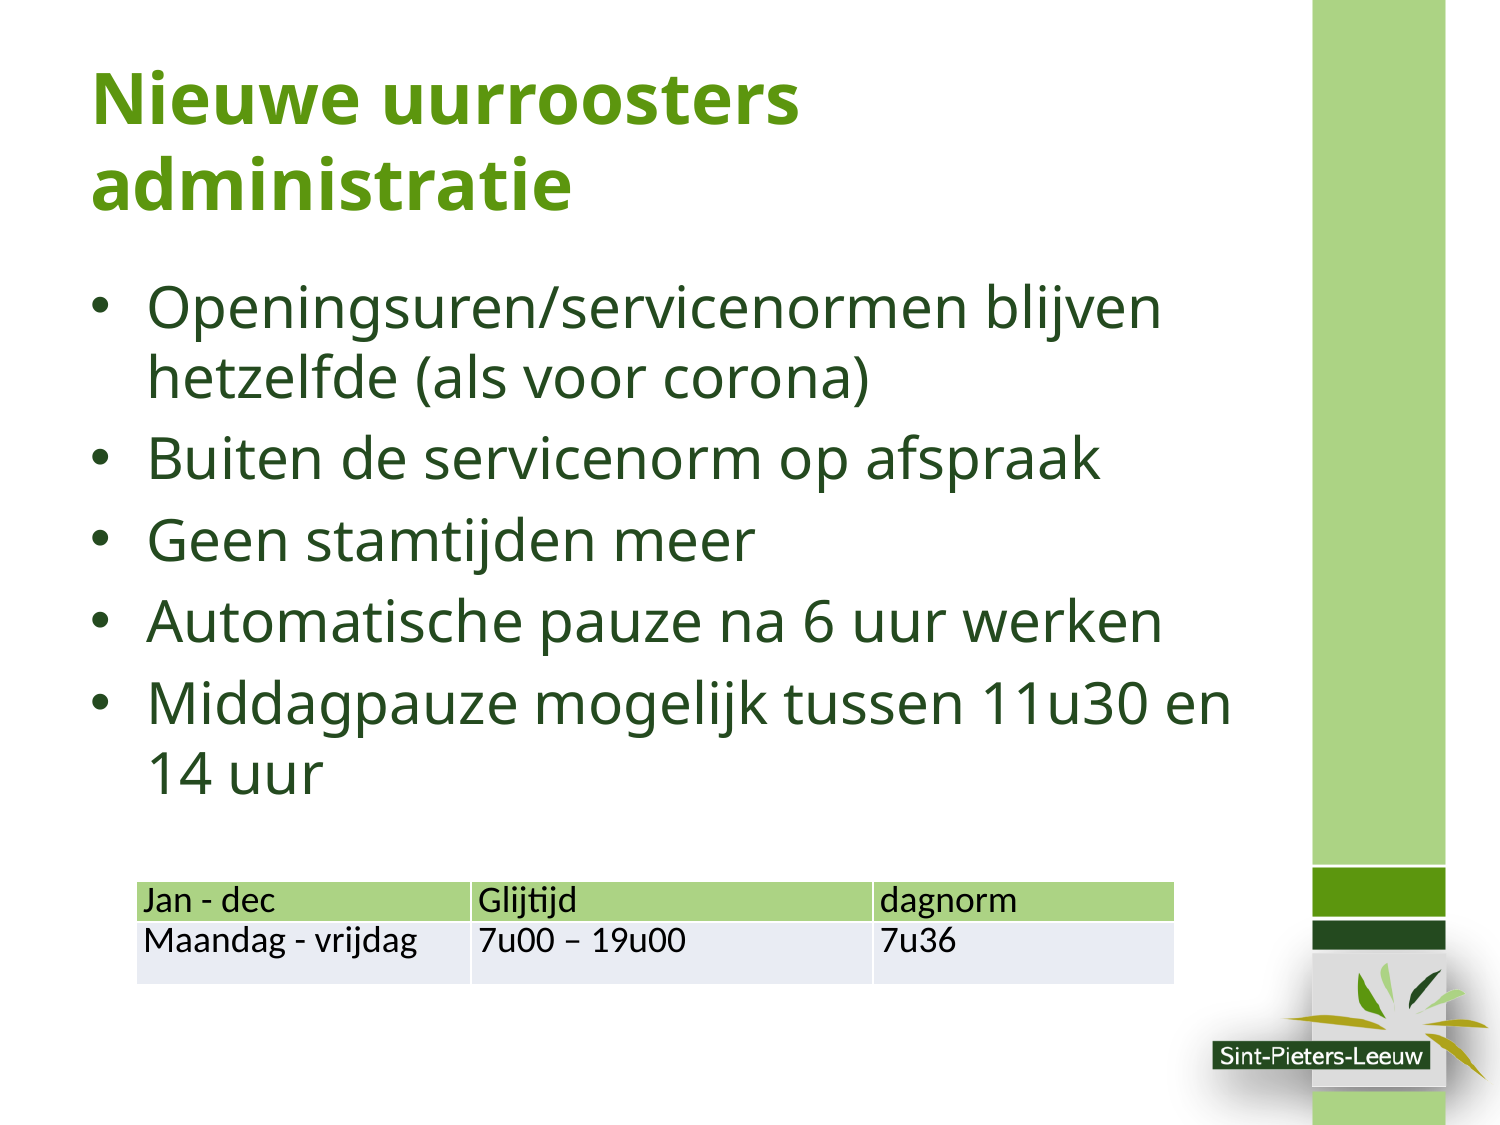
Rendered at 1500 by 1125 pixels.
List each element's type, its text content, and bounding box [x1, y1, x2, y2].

picture [0, 0, 1500, 1125]
table_cell 7u36 [874, 923, 1174, 984]
table_cell Maandag - vrijdag [137, 923, 470, 984]
table_header dagnorm [874, 882, 1174, 921]
list Openingsuren/servicenormen blijven hetzelfde (als voor corona) Buiten de servicenorm op afspraak Geen stamtijden meer Automatische pauze na 6 uur werken Middagpauze mogelijk tussen 11u30 en 14 uur [75, 262, 1306, 1005]
table_cell 7u00 – 19u00 [472, 923, 872, 984]
table_header Glijtijd [472, 882, 872, 921]
title Nieuwe uurroosters administratie [75, 45, 1306, 233]
table_header Jan - dec [137, 882, 470, 921]
